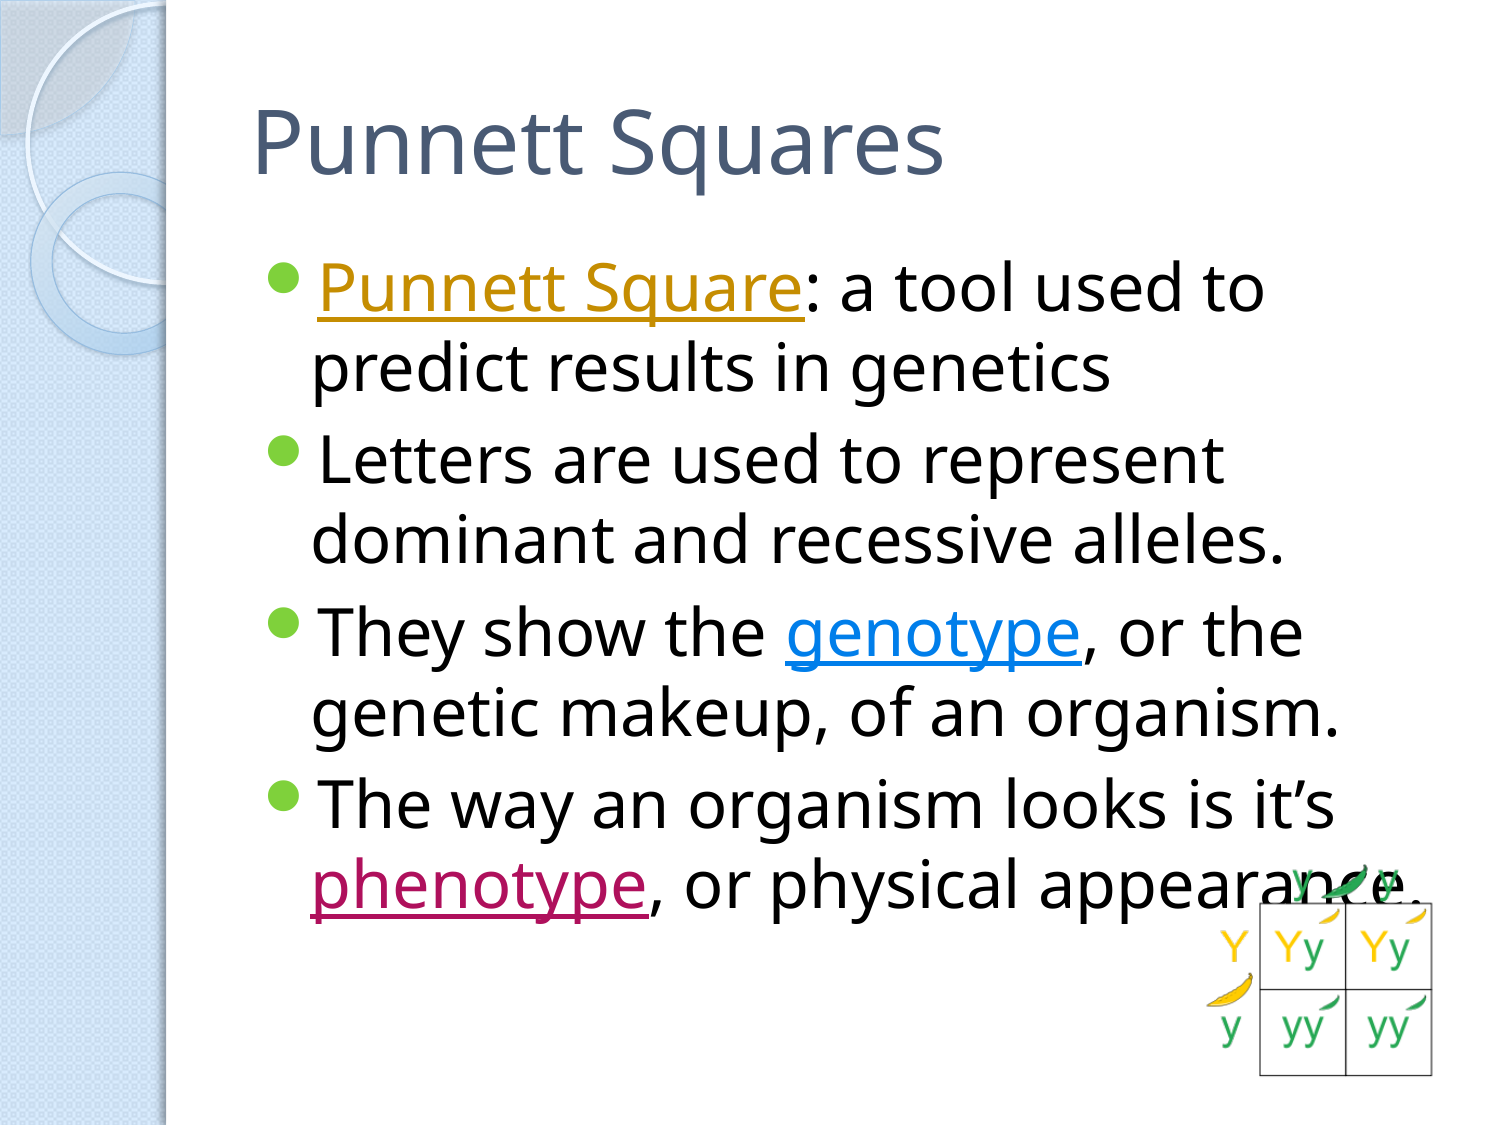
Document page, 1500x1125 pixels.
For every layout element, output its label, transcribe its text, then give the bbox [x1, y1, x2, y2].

list Punnett Square: a tool used to predict results in genetics Letters are used to represent dominant and recessive alleles. They show the genotype, or the genetic makeup, of an organism. The way an organism looks is it’s phenotype, or physical appearance. [235, 237, 1466, 1025]
title Punnett Squares [235, 45, 1466, 233]
picture [1199, 849, 1438, 1088]
